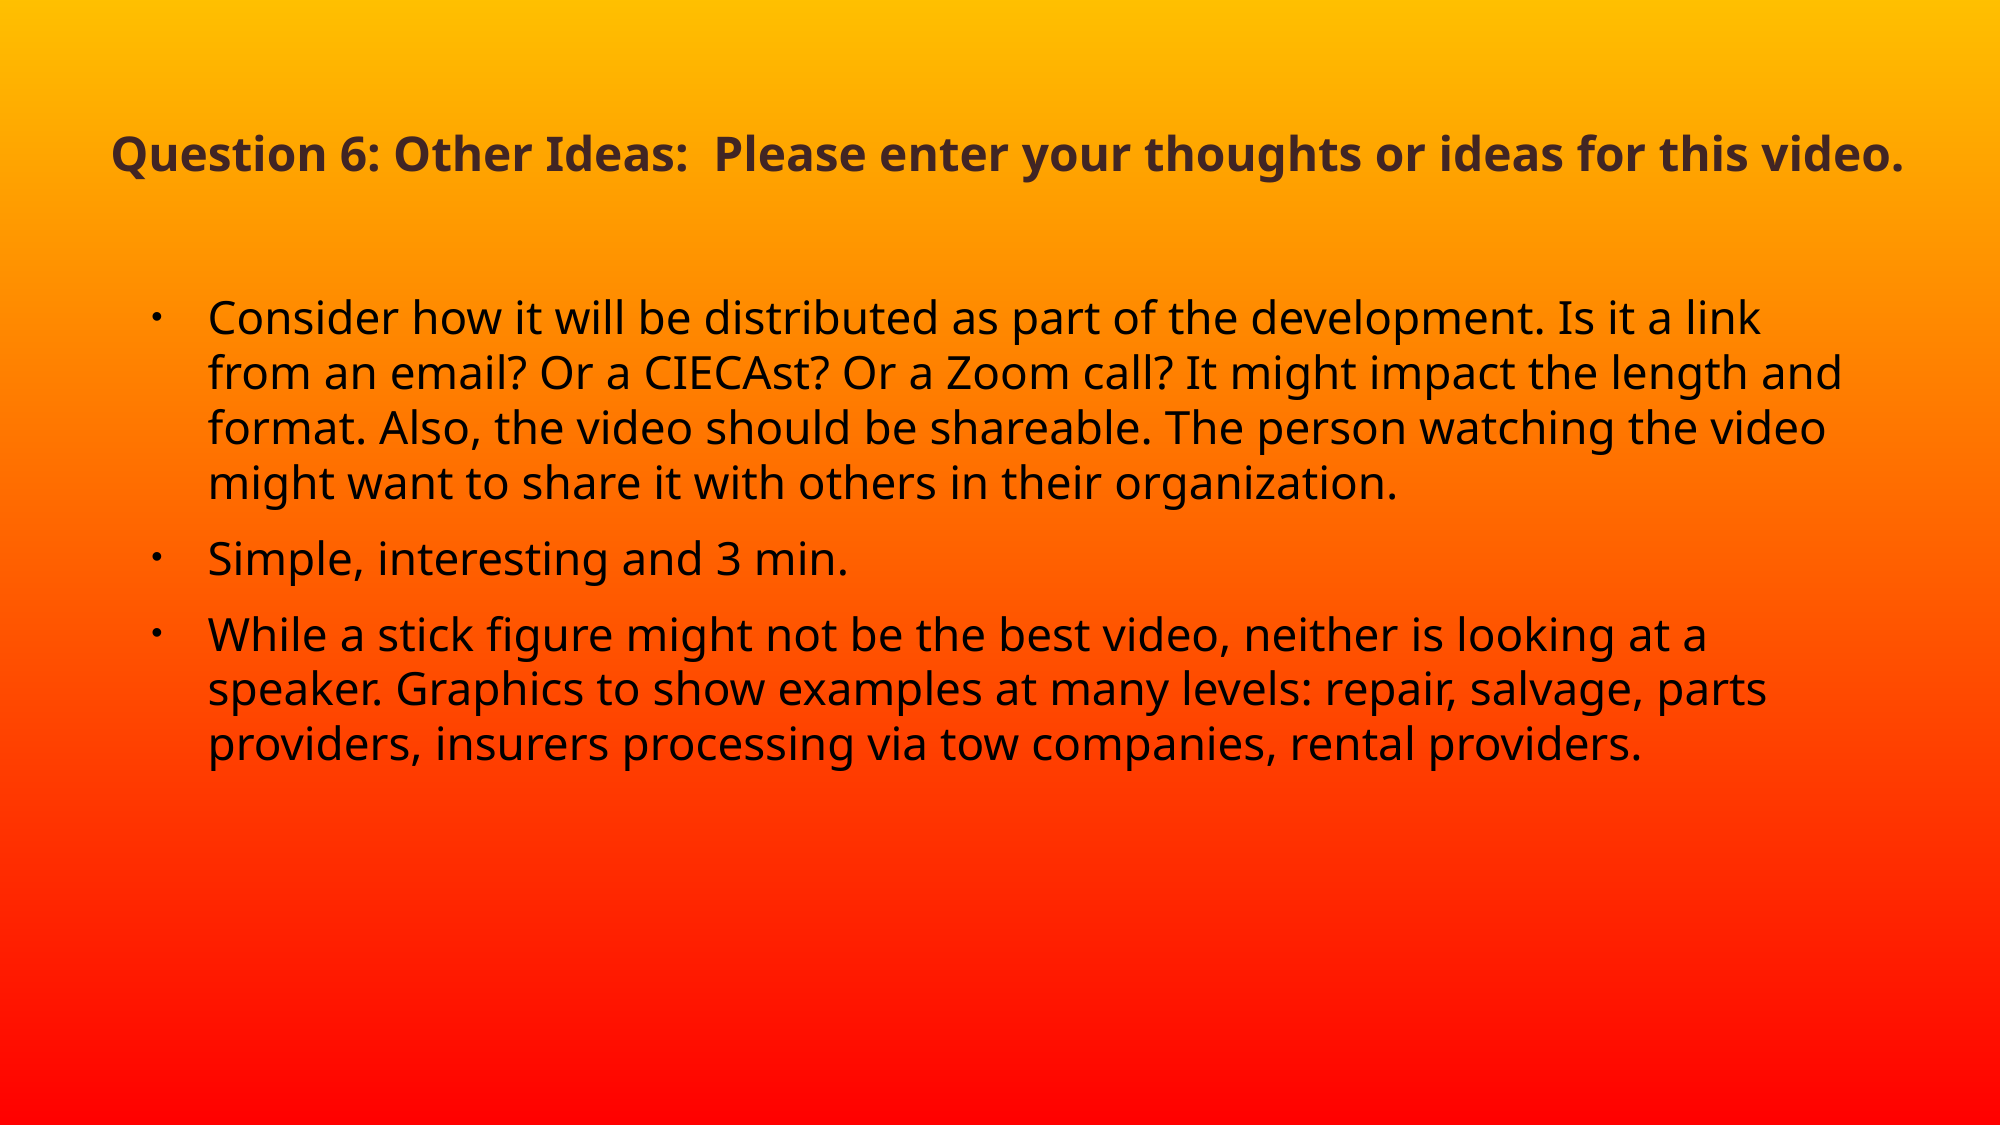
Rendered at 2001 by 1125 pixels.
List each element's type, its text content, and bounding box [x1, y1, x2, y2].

list Consider how it will be distributed as part of the development. Is it a link from an email? Or a CIECAst? Or a Zoom call? It might impact the length and format. Also, the video should be shareable. The person watching the video might want to share it with others in their organization. Simple, interesting and 3 min. While a stick figure might not be the best video, neither is looking at a speaker. Graphics to show examples at many levels: repair, salvage, parts providers, insurers processing via tow companies, rental providers. [136, 200, 1862, 999]
title Question 6: Other Ideas: Please enter your thoughts or ideas for this video. [94, 38, 1923, 364]
